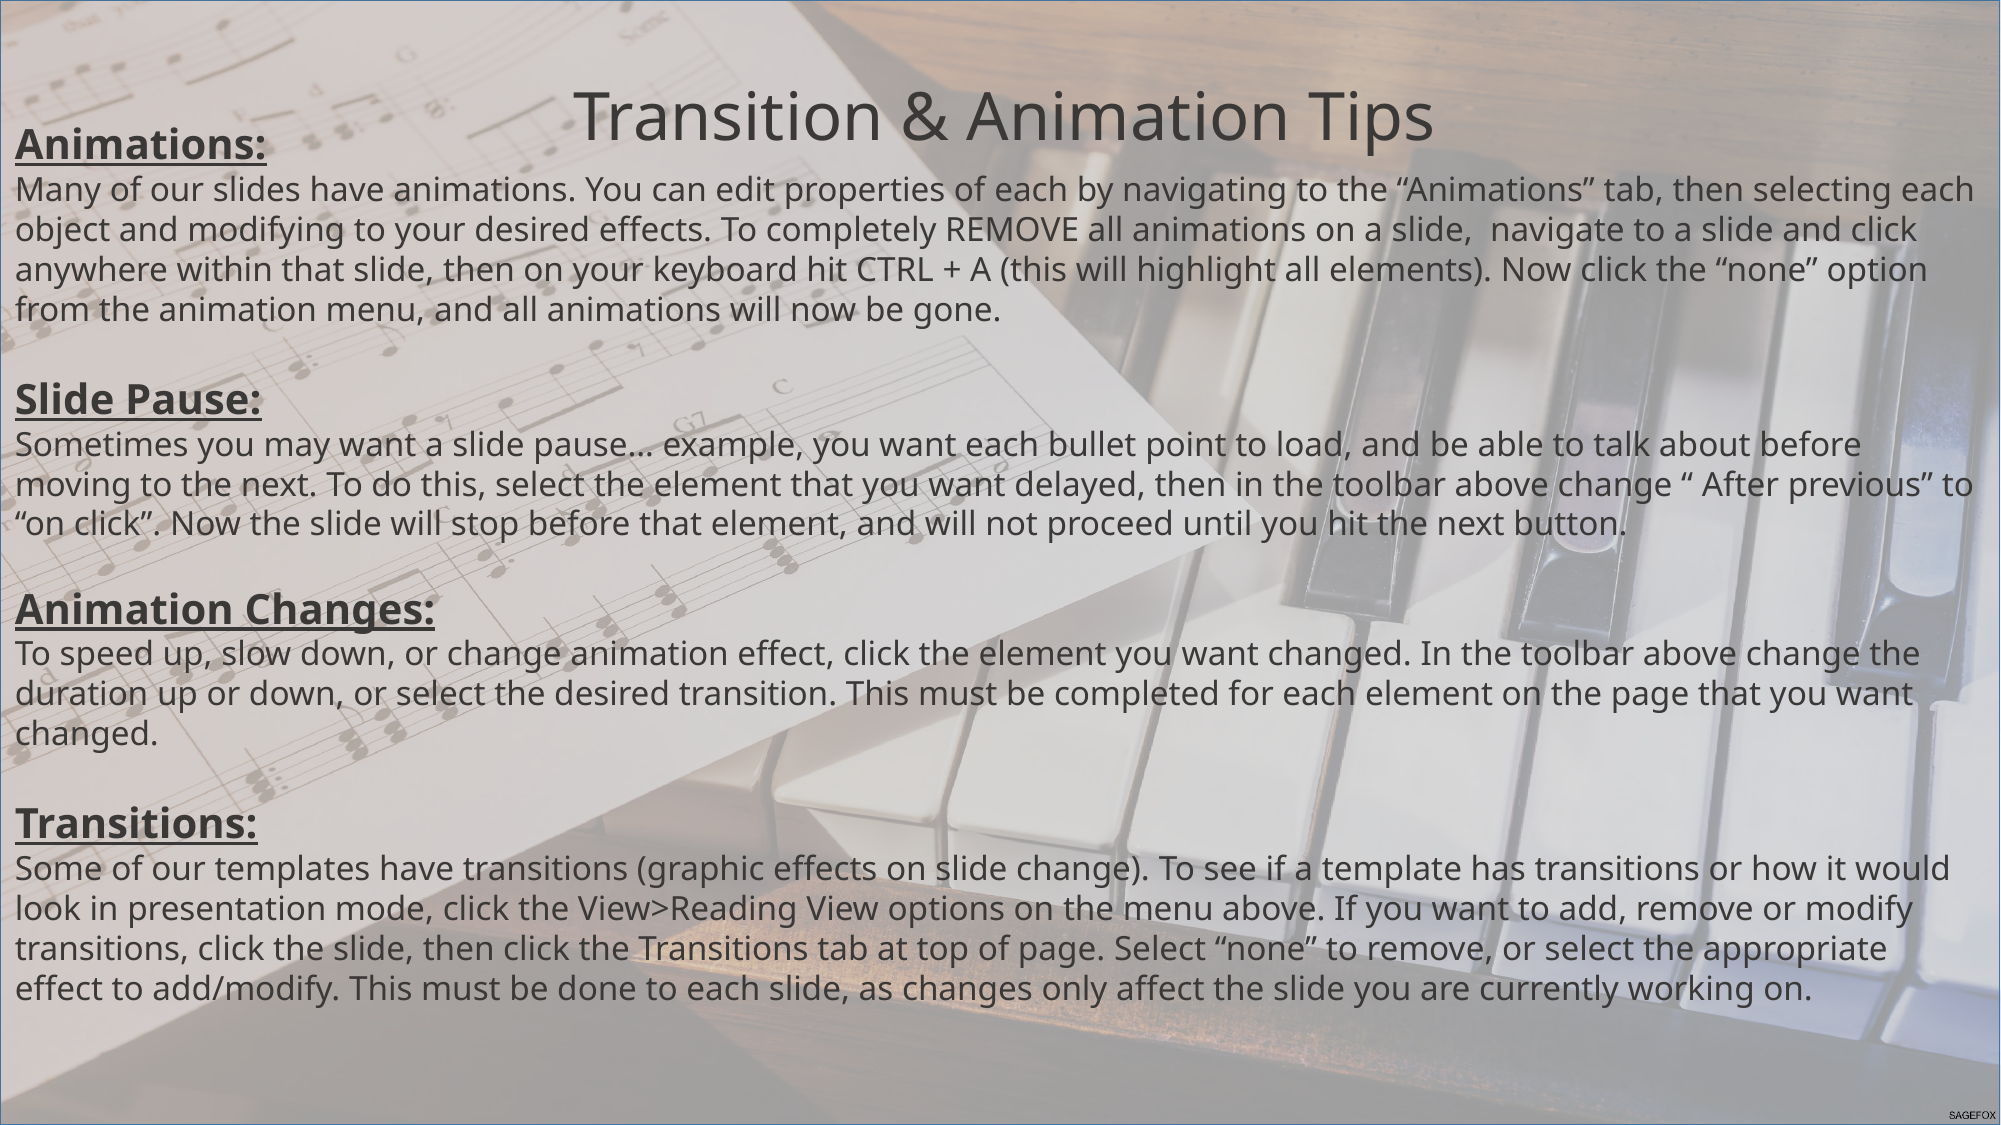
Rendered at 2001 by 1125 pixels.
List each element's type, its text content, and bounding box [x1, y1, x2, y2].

text_box Animations: Many of our slides have animations. You can edit properties of each by navigating to the “Animations” tab, then selecting each object and modifying to your desired effects. To completely REMOVE all animations on a slide, navigate to a slide and click anywhere within that slide, then on your keyboard hit CTRL + A (this will highlight all elements). Now click the “none” option from the animation menu, and all animations will now be gone. Slide Pause: Sometimes you may want a slide pause… example, you want each bullet point to load, and be able to talk about before moving to the next. To do this, select the element that you want delayed, then in the toolbar above change “ After previous” to “on click”. Now the slide will stop before that element, and will not proceed until you hit the next button. Animation Changes: To speed up, slow down, or change animation effect, click the element you want changed. In the toolbar above change the duration up or down, or select the desired transition. This must be completed for each element on the page that you want changed. Transitions: Some of our templates have transitions (graphic effects on slide change). To see if a template has transitions or how it would look in presentation mode, click the View>Reading View options on the menu above. If you want to add, remove or modify transitions, click the slide, then click the Transitions tab at top of page. Select “none” to remove, or select the appropriate effect to add/modify. This must be done to each slide, as changes only affect the slide you are currently working on. [0, 0, 2000, 1125]
title Transition & Animation Tips [477, 59, 1532, 177]
